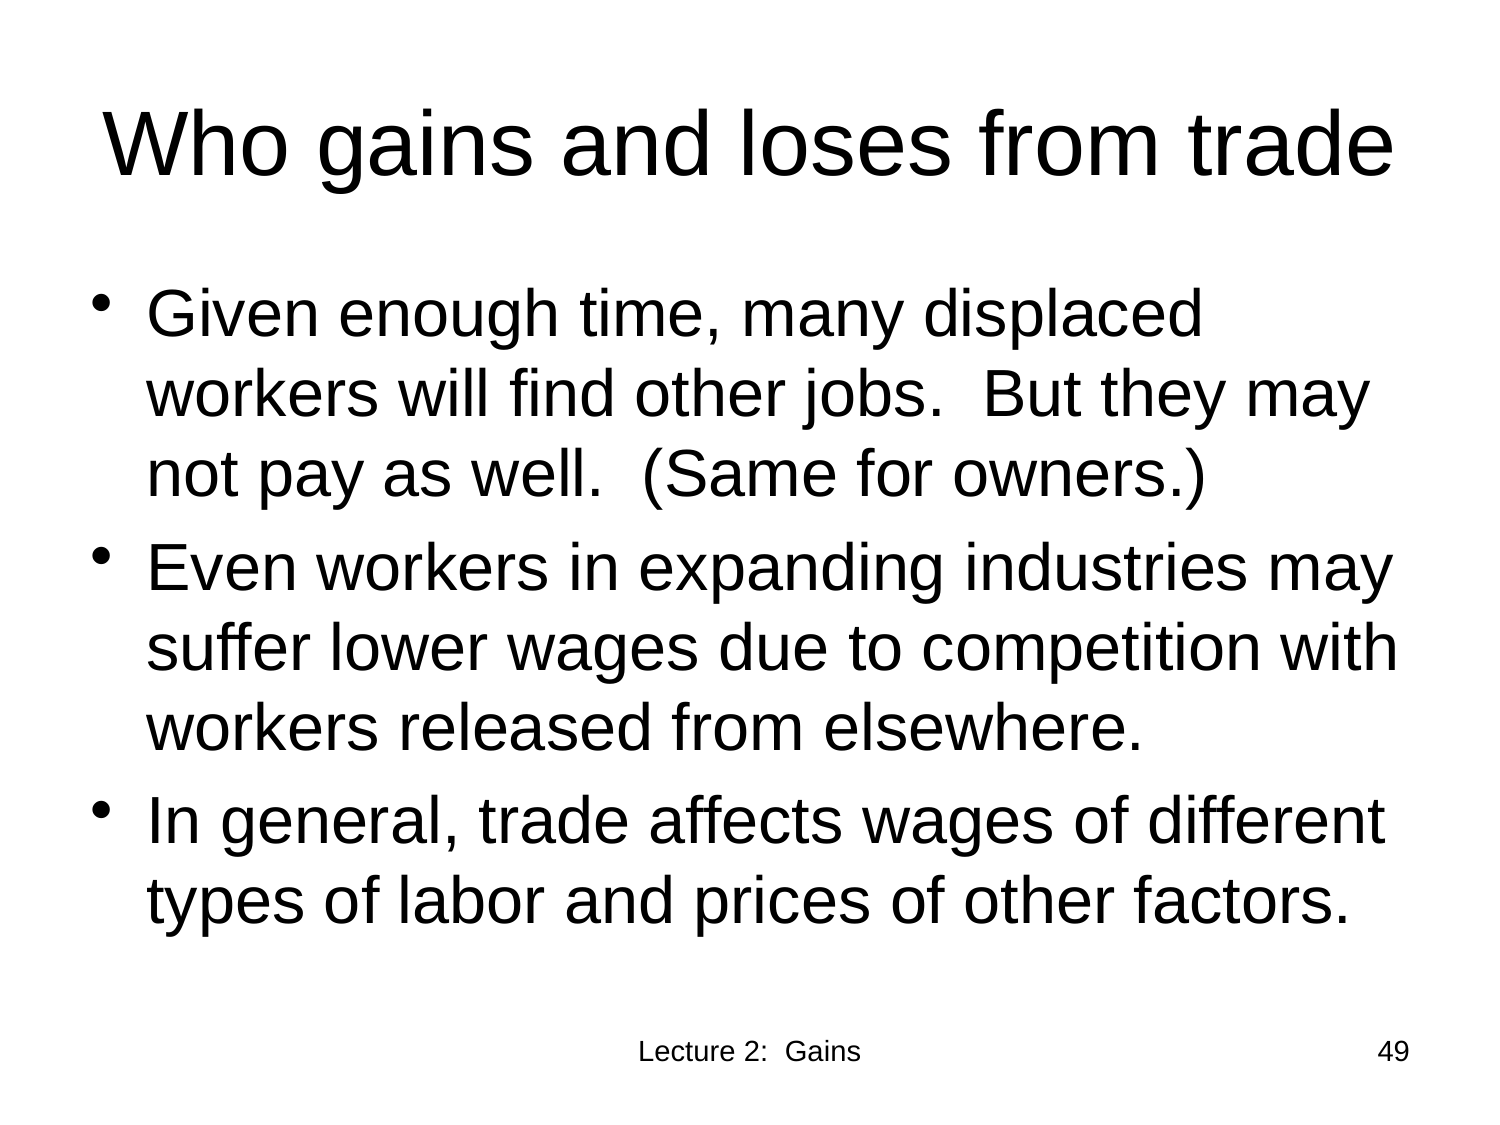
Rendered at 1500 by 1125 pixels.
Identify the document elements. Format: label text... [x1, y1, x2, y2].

title Who gains and loses from trade [74, 44, 1426, 233]
footer Lecture 2: Gains [512, 1024, 988, 1103]
slide_number 49 [1074, 1024, 1426, 1103]
list Given enough time, many displaced workers will find other jobs. But they may not pay as well. (Same for owners.) Even workers in expanding industries may suffer lower wages due to competition with workers released from elsewhere. In general, trade affects wages of different types of labor and prices of other factors. [74, 262, 1426, 1006]
